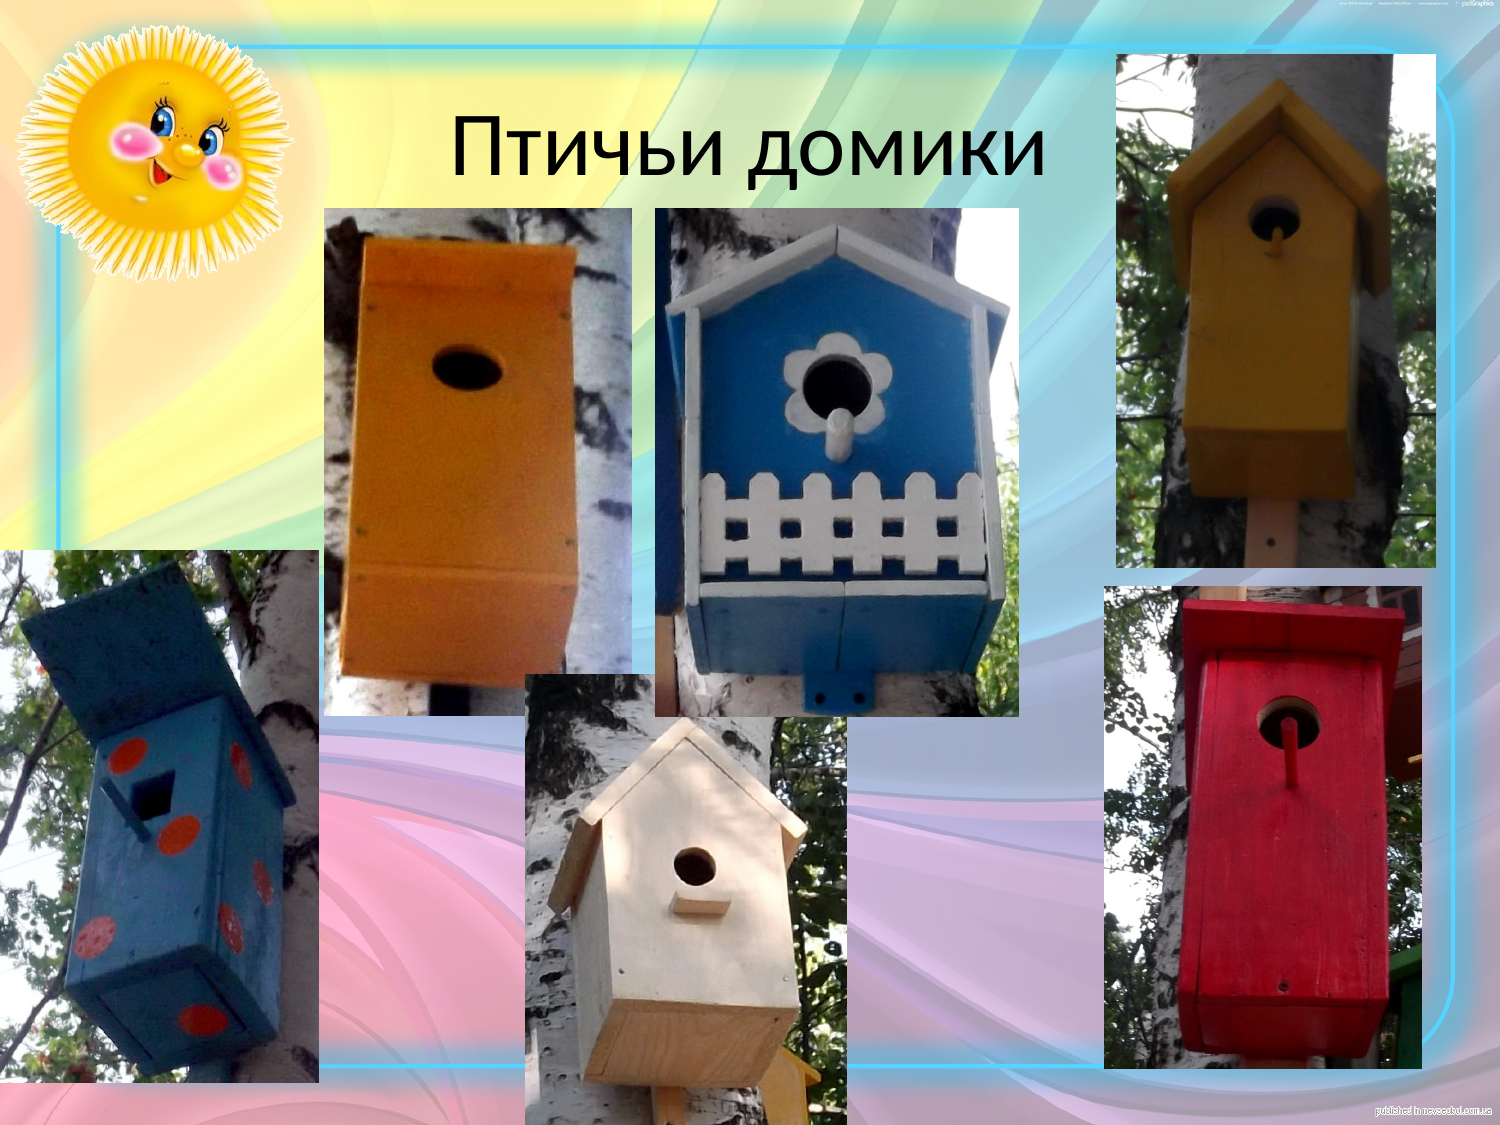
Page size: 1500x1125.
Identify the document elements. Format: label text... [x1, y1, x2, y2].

picture [1115, 54, 1436, 568]
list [0, 550, 320, 1083]
title Птичьи домики [75, 45, 1425, 233]
picture [1104, 585, 1423, 1069]
picture [11, 11, 1019, 1125]
